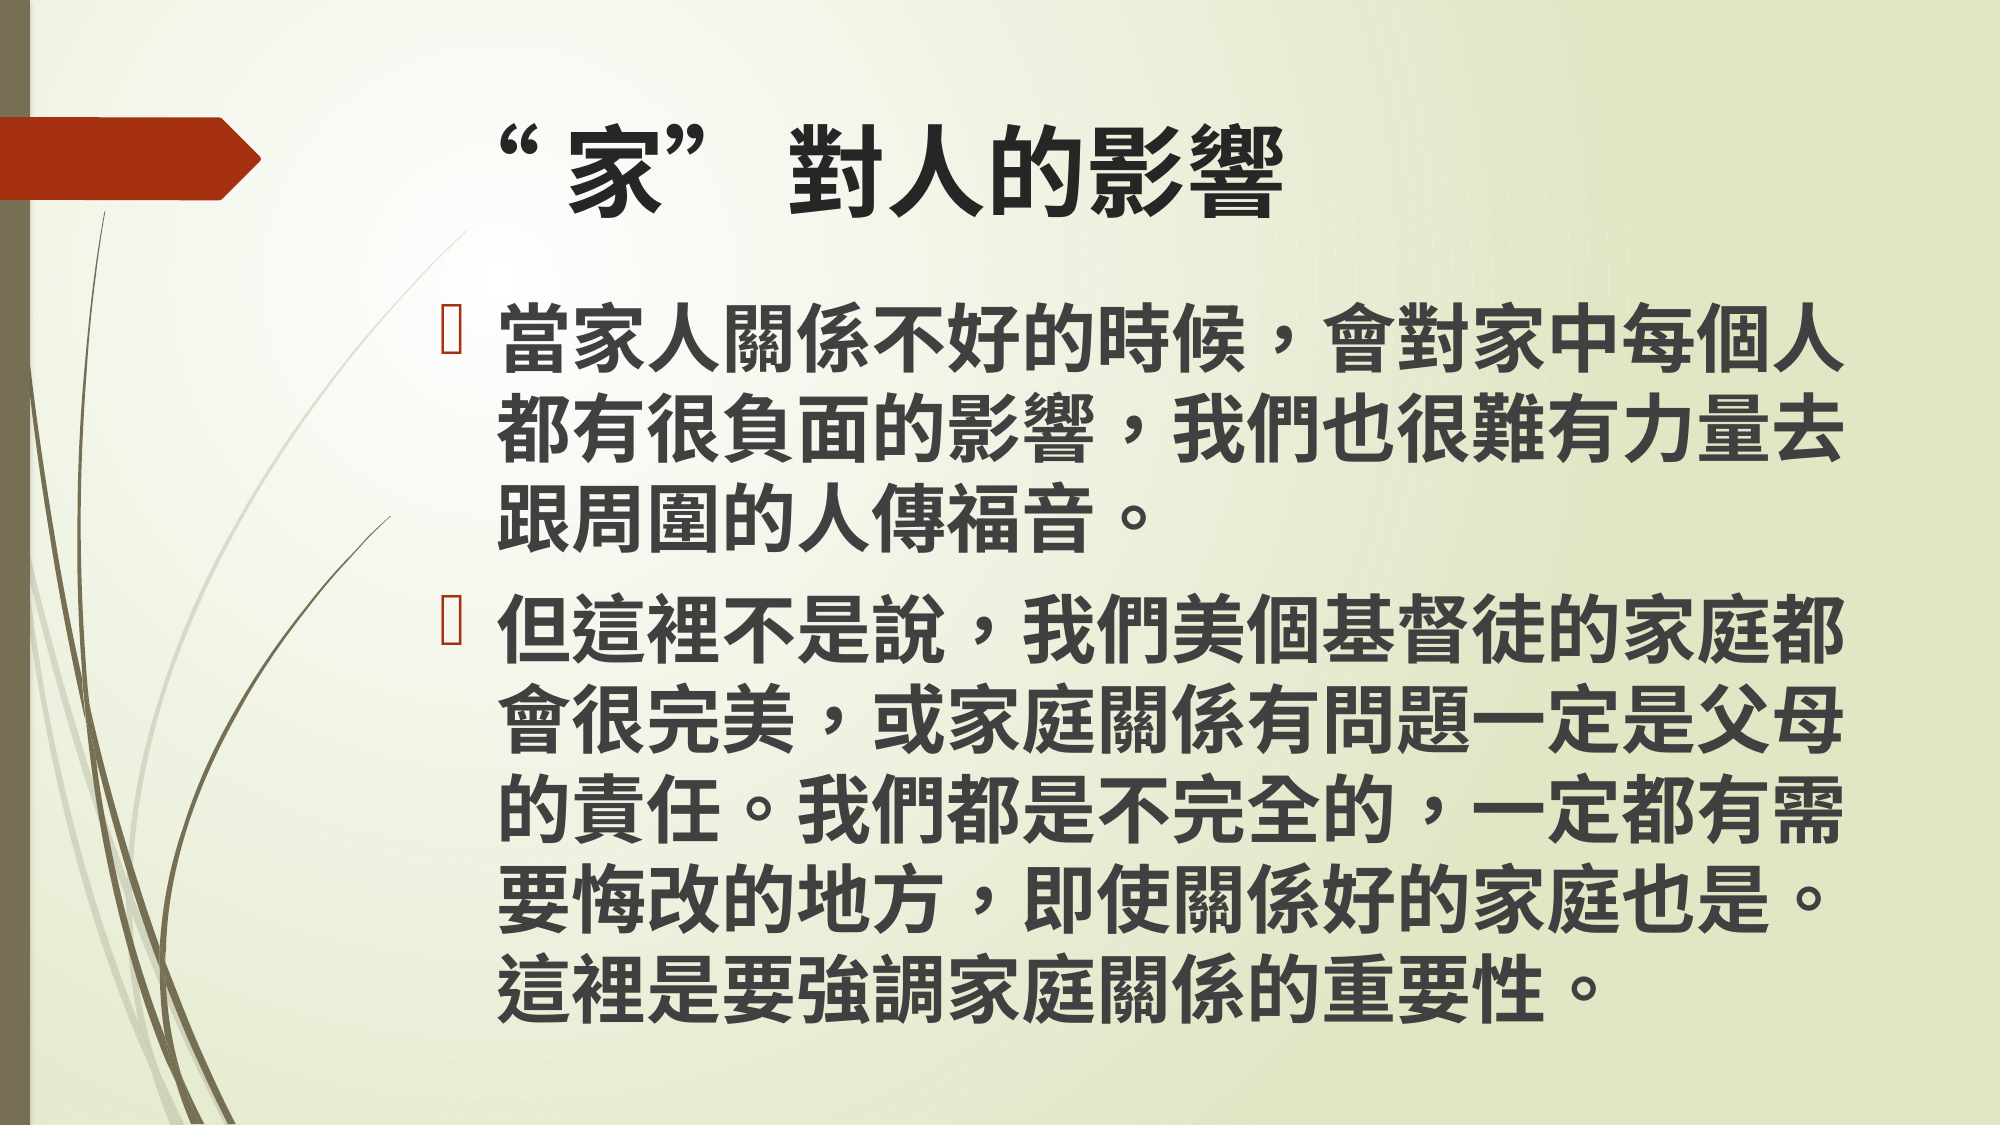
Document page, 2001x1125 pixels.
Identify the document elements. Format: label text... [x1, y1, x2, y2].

title “家” 對人的影響 [425, 102, 1888, 283]
list 當家人關係不好的時候，會對家中每個人都有很負面的影響，我們也很難有力量去跟周圍的人傳福音。 但這裡不是說，我們美個基督徒的家庭都會很完美，或家庭關係有問題一定是父母的責任。我們都是不完全的，一定都有需要悔改的地方，即使關係好的家庭也是。這裡是要強調家庭關係的重要性。 [424, 283, 1888, 1065]
